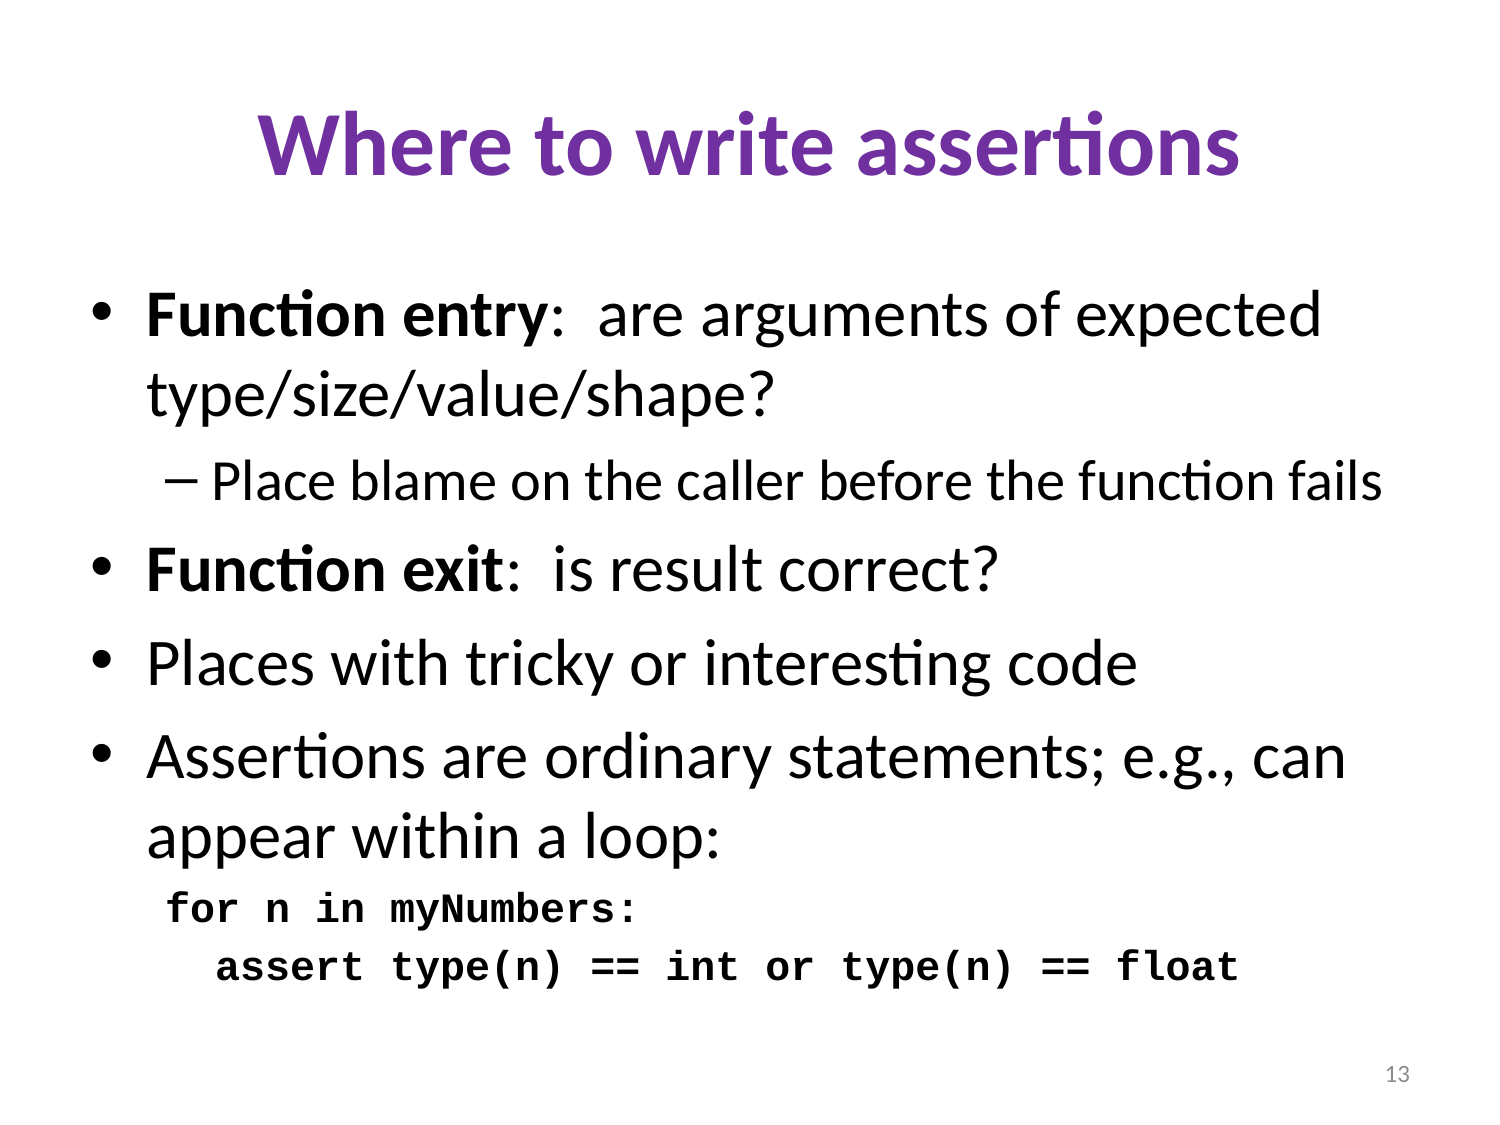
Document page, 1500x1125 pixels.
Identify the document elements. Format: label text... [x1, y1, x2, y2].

title Where to write assertions [75, 45, 1425, 233]
slide_number 13 [1074, 1042, 1425, 1103]
list Function entry: are arguments of expected type/size/value/shape? Place blame on the caller before the function fails Function exit: is result correct? Places with tricky or interesting code Assertions are ordinary statements; e.g., can appear within a loop: for n in myNumbers: assert type(n) == int or type(n) == float [75, 262, 1425, 1005]
